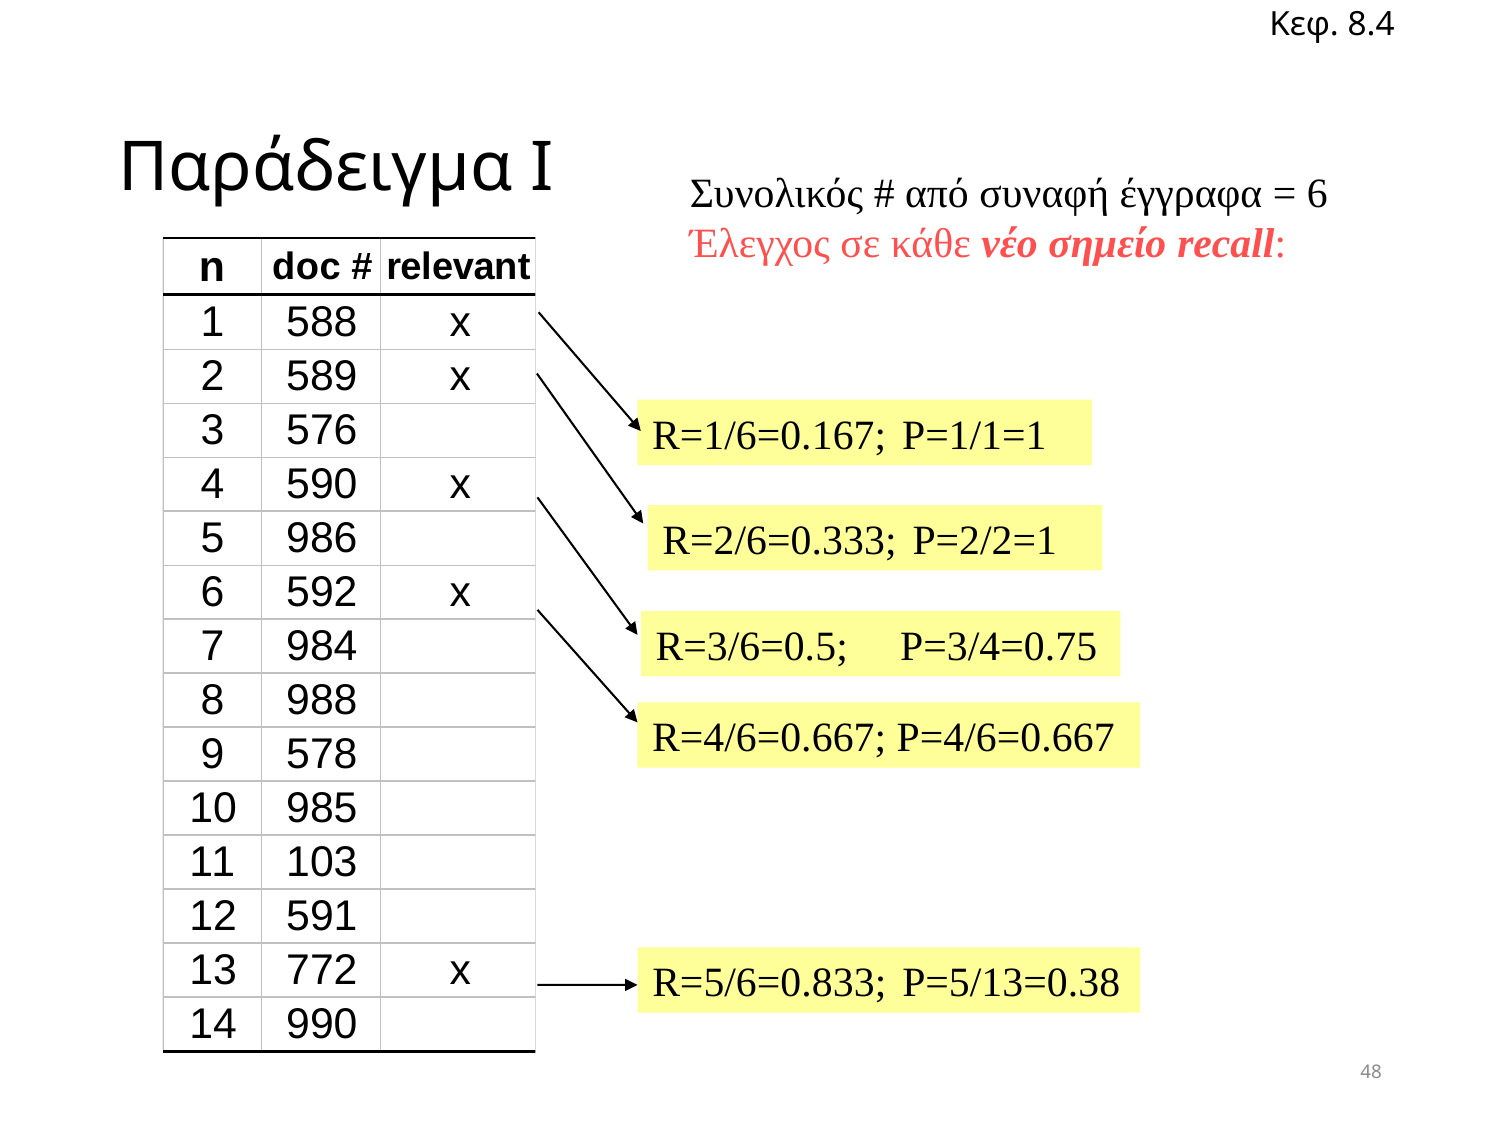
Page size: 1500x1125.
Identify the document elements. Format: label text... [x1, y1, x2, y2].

text_box R=4/6=0.667; P=4/6=0.667 [637, 702, 1141, 768]
text_box R=1/6=0.167; P=1/1=1 [637, 399, 1092, 466]
text_box R=2/6=0.333; P=2/2=1 [647, 505, 1103, 571]
title Παράδειγμα Ι [103, 59, 1397, 278]
text_box Κεφ. 8.4 [1254, 0, 1410, 50]
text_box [162, 237, 537, 1054]
slide_number 48 [1059, 1042, 1397, 1103]
text_box [537, 609, 638, 723]
text_box [537, 978, 638, 992]
text_box Συνολικός # από συναφή έγγραφα = 6 Έλεγχος σε κάθε νέο σημείο recall: [675, 158, 1375, 274]
text_box R=5/6=0.833; P=5/13=0.38 [637, 947, 1141, 1013]
text_box [537, 373, 644, 524]
text_box R=3/6=0.5; P=3/4=0.75 [640, 611, 1121, 677]
text_box [537, 497, 638, 635]
text_box [538, 312, 641, 431]
